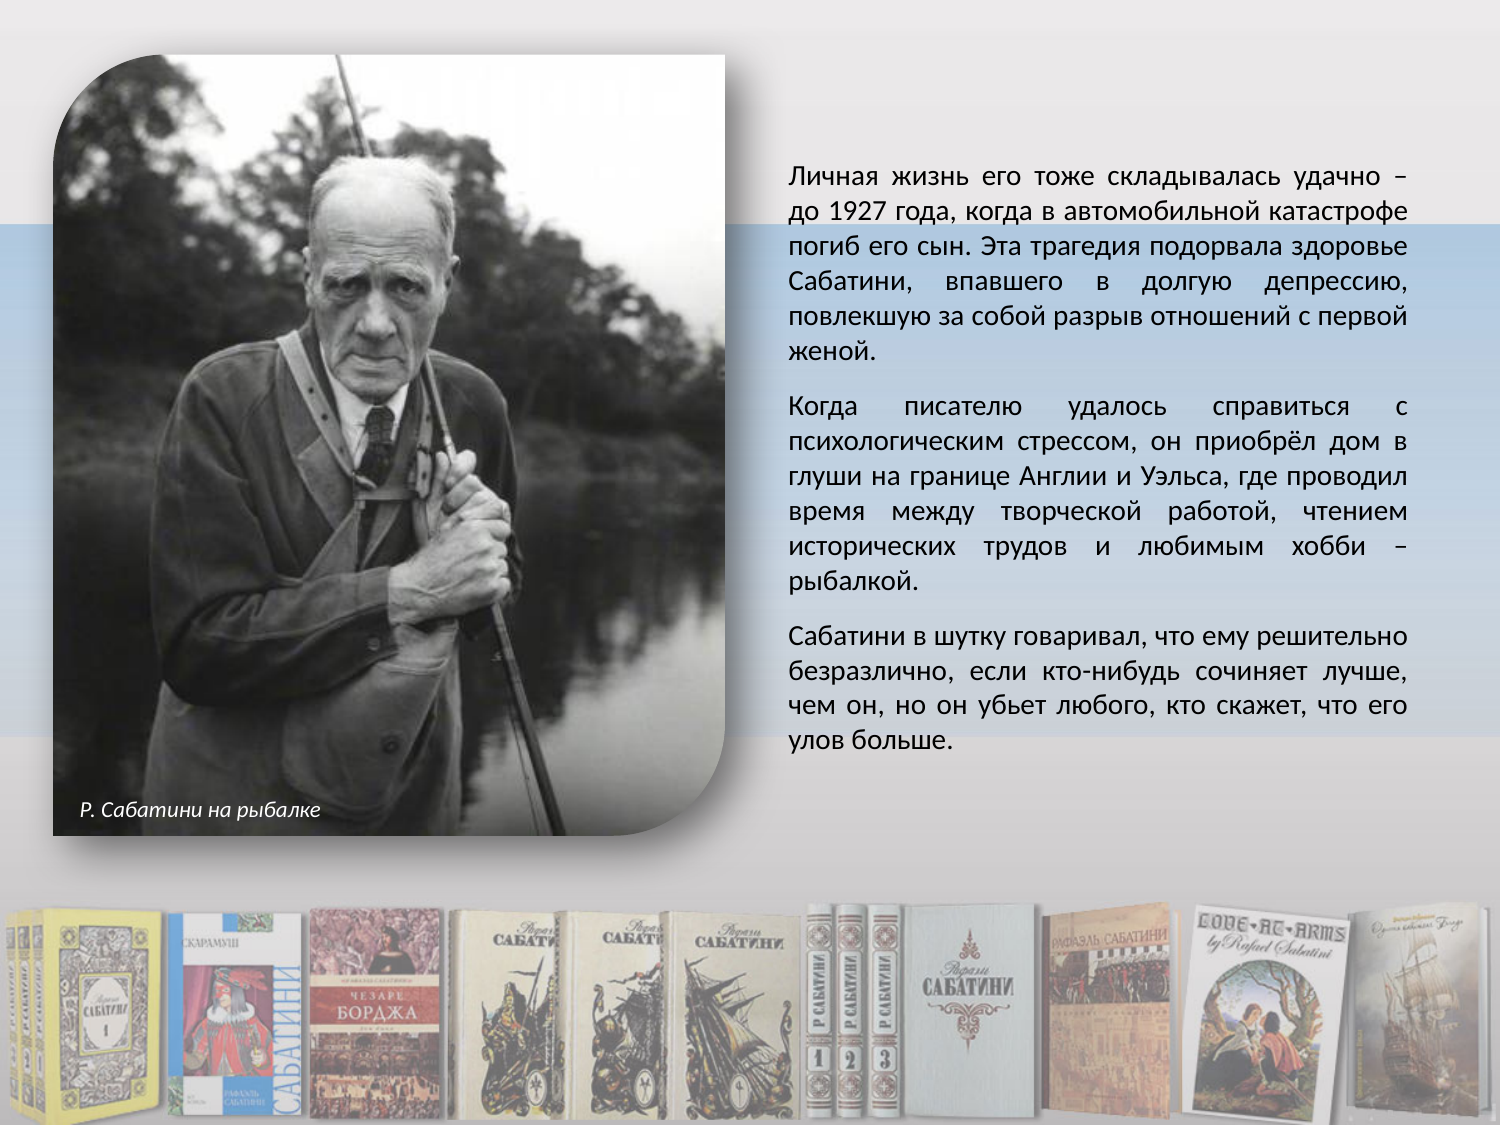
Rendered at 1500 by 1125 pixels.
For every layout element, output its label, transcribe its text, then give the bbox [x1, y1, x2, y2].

picture [0, 0, 1500, 1125]
text_box Личная жизнь его тоже складывалась удачно – до 1927 года, когда в автомобильной катастрофе погиб его сын. Эта трагедия подорвала здоровье Сабатини, впавшего в долгую депрессию, повлекшую за собой разрыв отношений с первой женой. Когда писателю удалось справиться с психологическим стрессом, он приобрёл дом в глуши на границе Англии и Уэльса, где проводил время между творческой работой, чтением исторических трудов и любимым хобби – рыбалкой. Сабатини в шутку говаривал, что ему решительно безразлично, если кто-нибудь сочиняет лучше, чем он, но он убьет любого, кто скажет, что его улов больше. [773, 148, 1424, 763]
